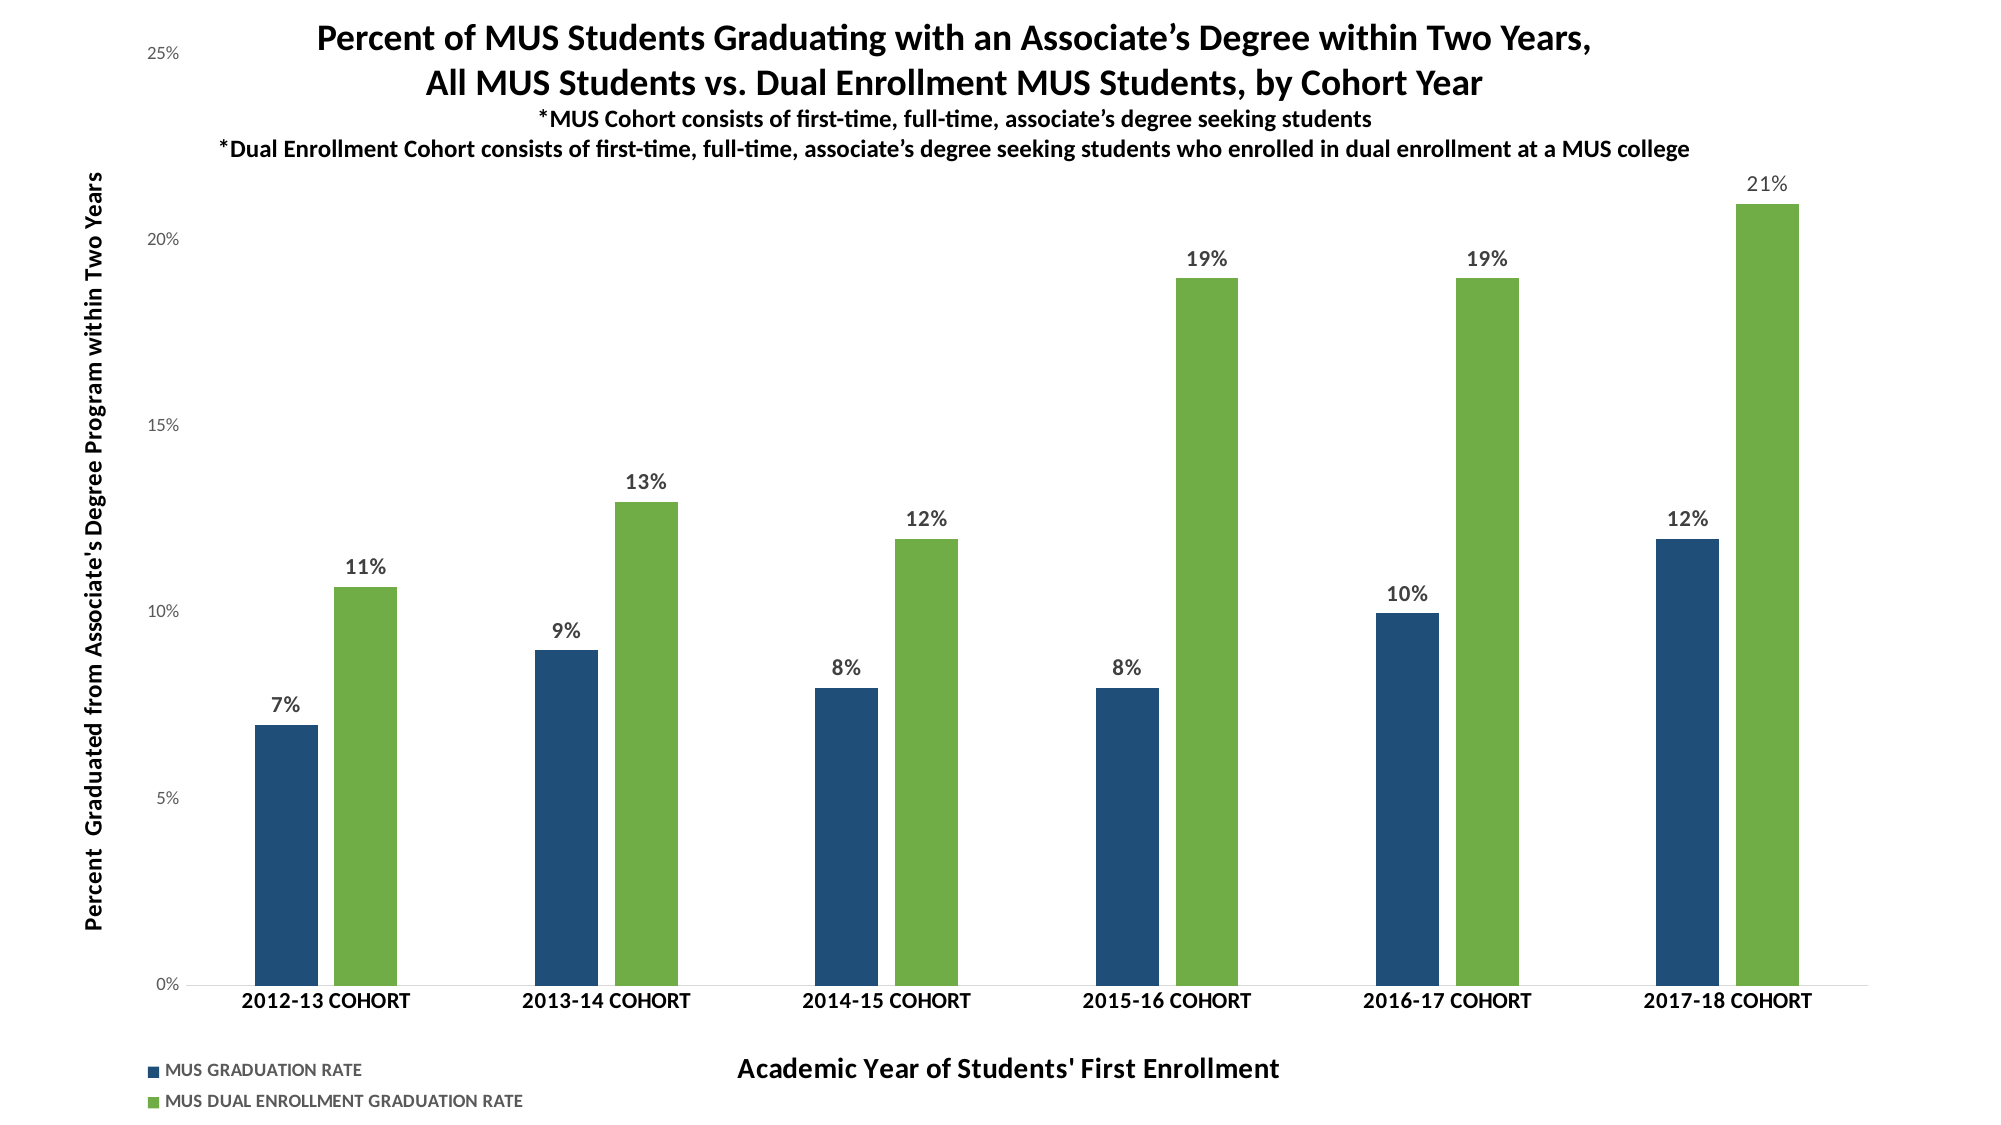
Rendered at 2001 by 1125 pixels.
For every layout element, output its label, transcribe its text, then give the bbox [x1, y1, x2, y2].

chart [73, 13, 1891, 1125]
text_box Percent of MUS Students Graduating with an Associate’s Degree within Two Years, All MUS Students vs. Dual Enrollment MUS Students, by Cohort Year *MUS Cohort consists of first-time, full-time, associate’s degree seeking students *Dual Enrollment Cohort consists of first-time, full-time, associate’s degree seeking students who enrolled in dual enrollment at a MUS college [55, 5, 1856, 170]
